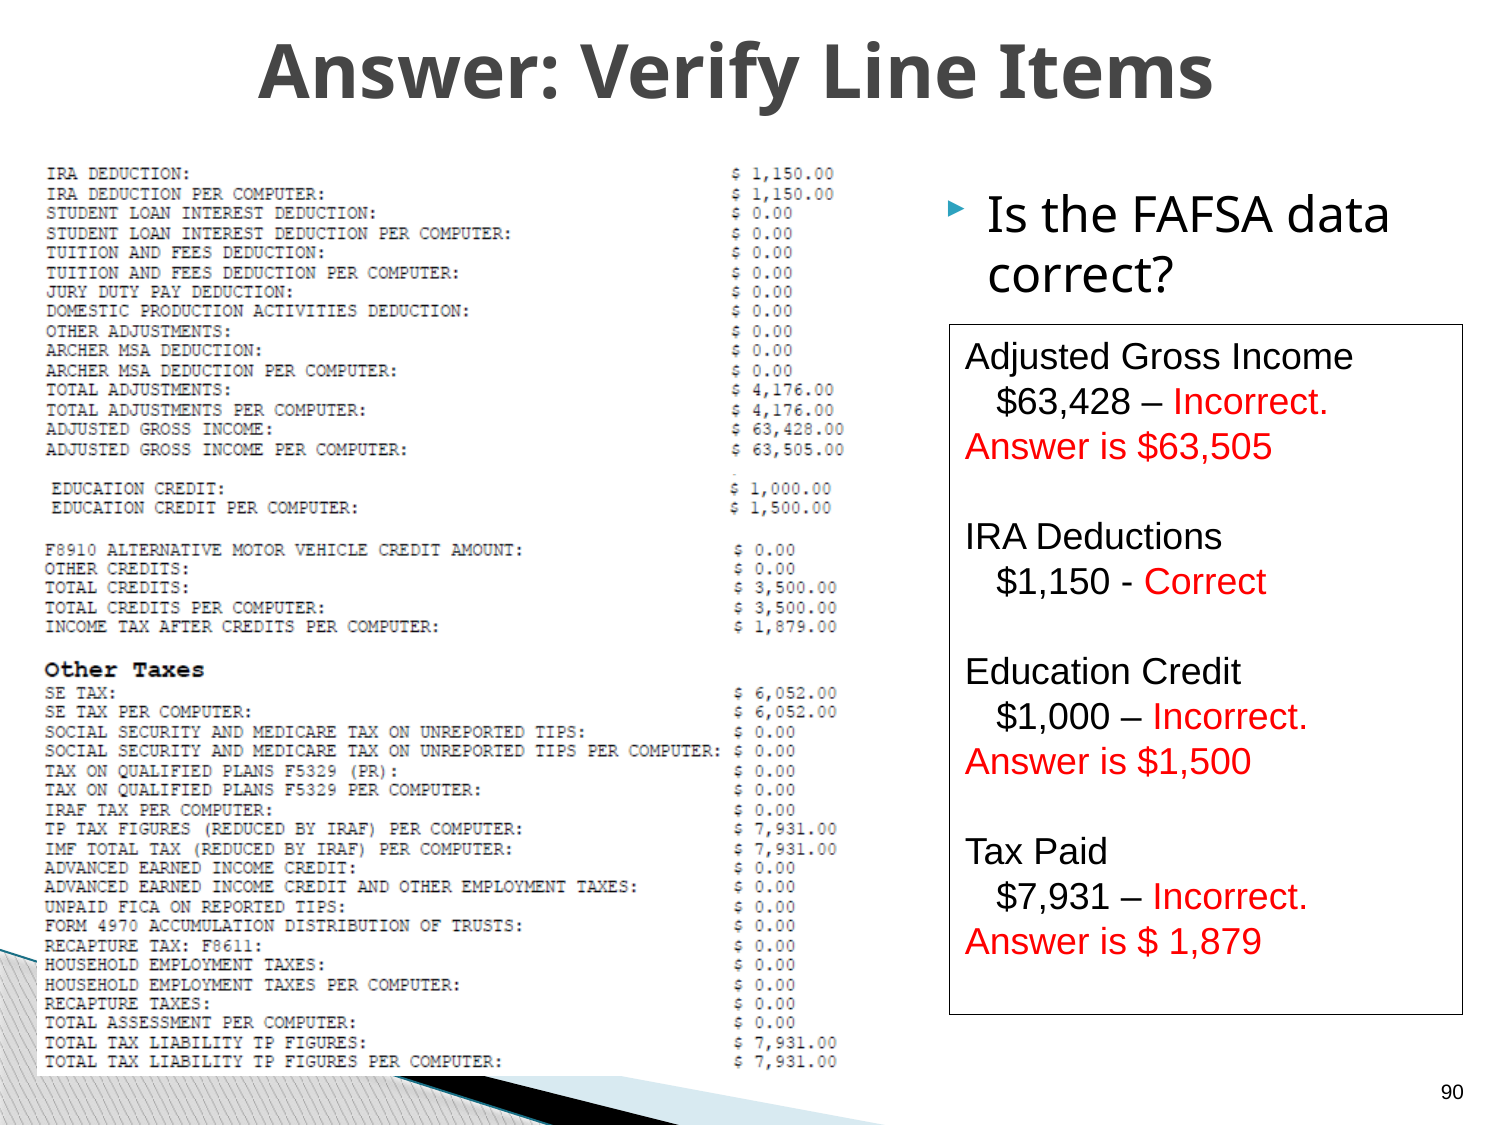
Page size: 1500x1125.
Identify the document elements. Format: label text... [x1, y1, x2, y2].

picture [37, 474, 851, 522]
text_box Adjusted Gross Income $63,428 – Incorrect. Answer is $63,505 IRA Deductions $1,150 - Correct Education Credit $1,000 – Incorrect. Answer is $1,500 Tax Paid $7,931 – Incorrect. Answer is $ 1,879 [949, 324, 1463, 1015]
picture [37, 162, 863, 470]
title Answer: Verify Line Items [137, 0, 1338, 138]
picture [37, 537, 851, 1076]
slide_number 90 [1418, 1051, 1479, 1112]
list Is the FAFSA data correct? [912, 174, 1475, 325]
